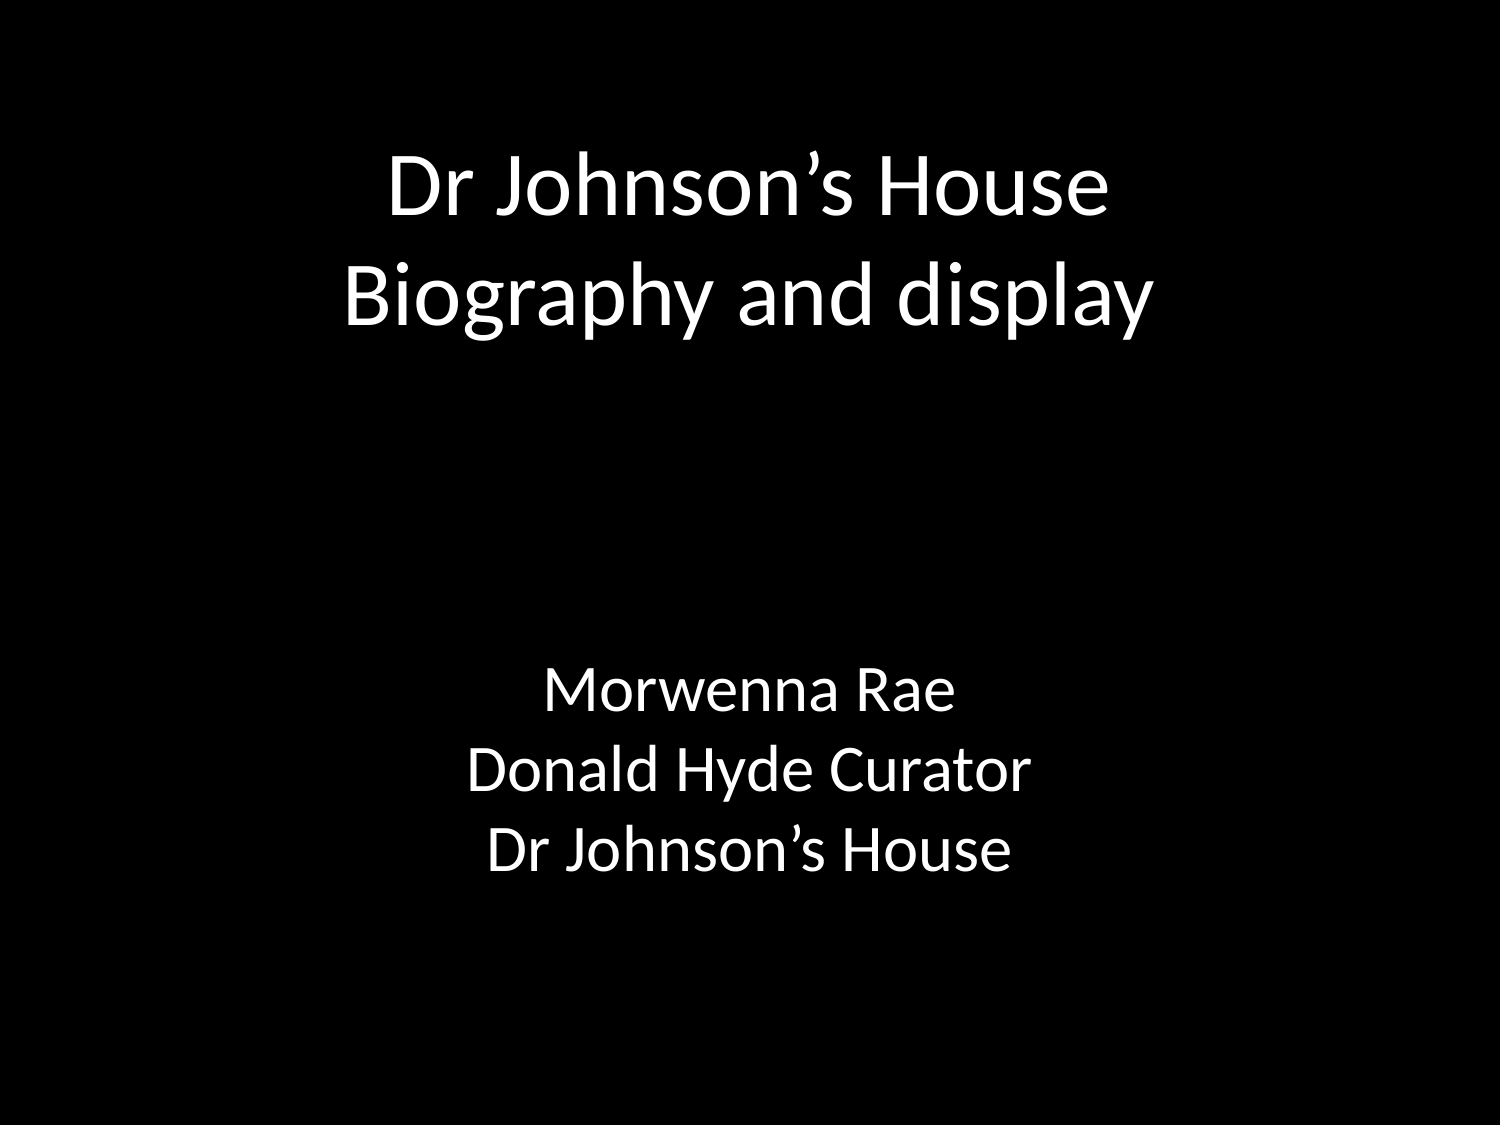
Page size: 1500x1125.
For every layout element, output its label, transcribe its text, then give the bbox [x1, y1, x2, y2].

title Dr Johnson’s House Biography and display [112, 113, 1388, 355]
subtitle Morwenna Rae Donald Hyde Curator Dr Johnson’s House [225, 637, 1275, 925]
